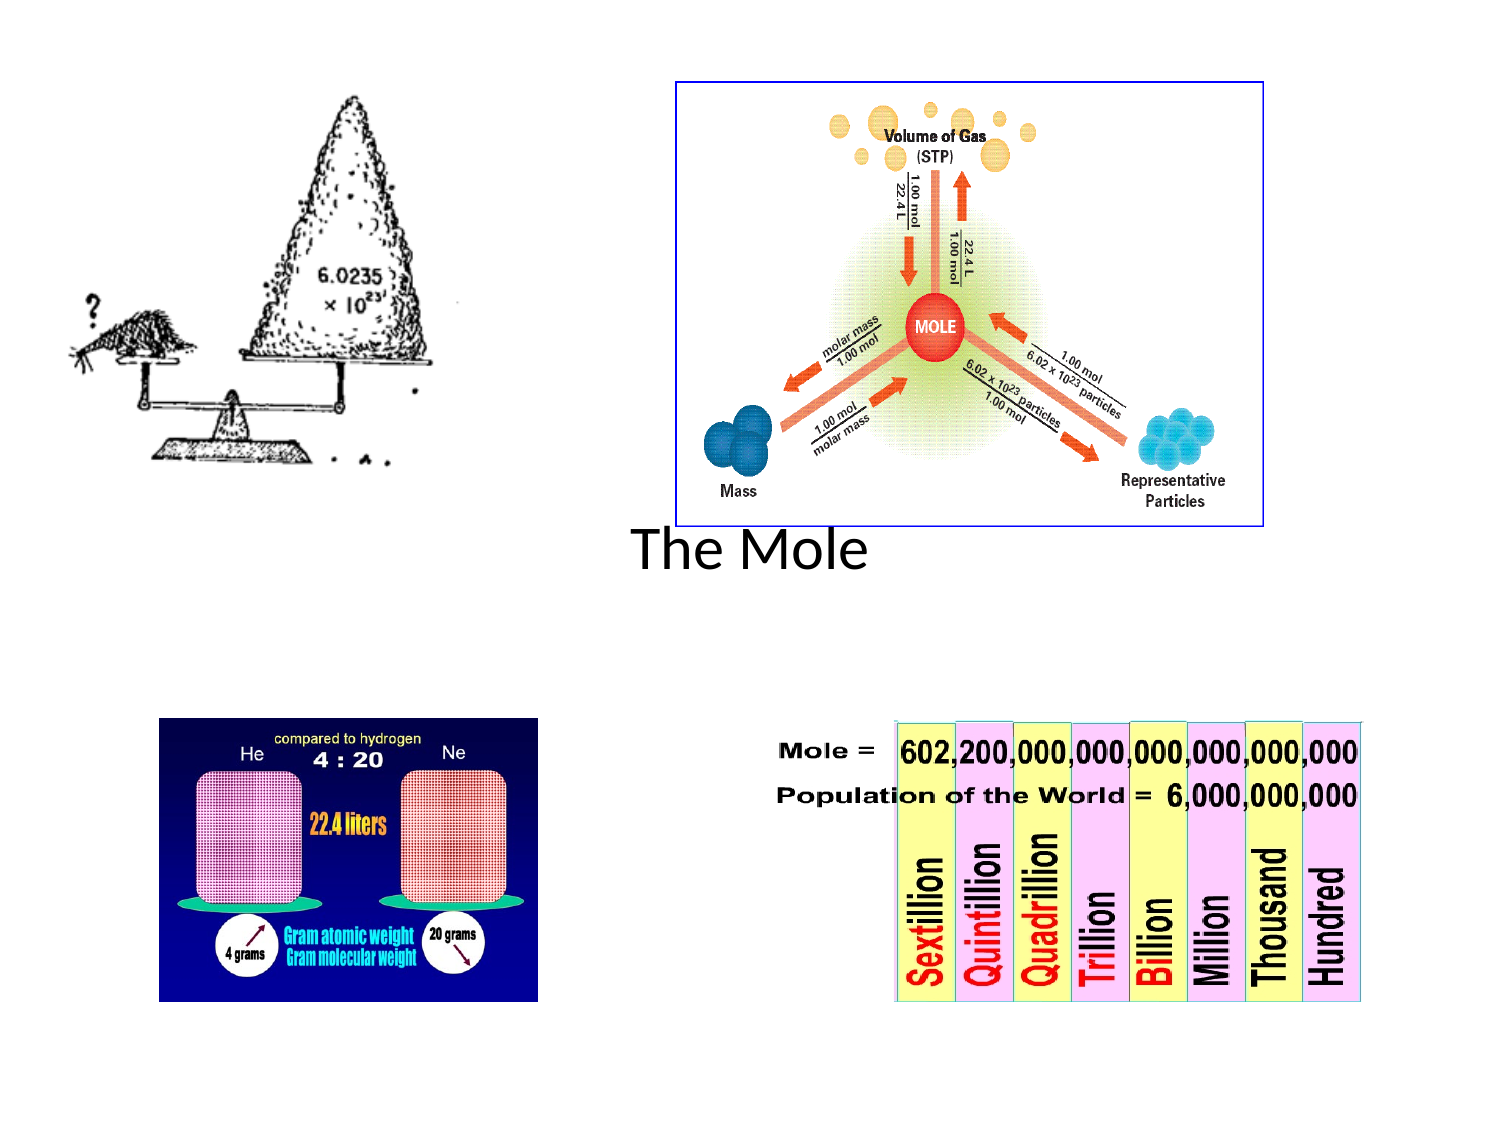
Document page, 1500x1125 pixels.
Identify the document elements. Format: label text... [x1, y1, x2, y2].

picture [159, 718, 538, 1002]
picture [674, 80, 1271, 527]
picture [774, 720, 1365, 1002]
picture [56, 80, 464, 496]
title The Mole [112, 349, 1388, 591]
